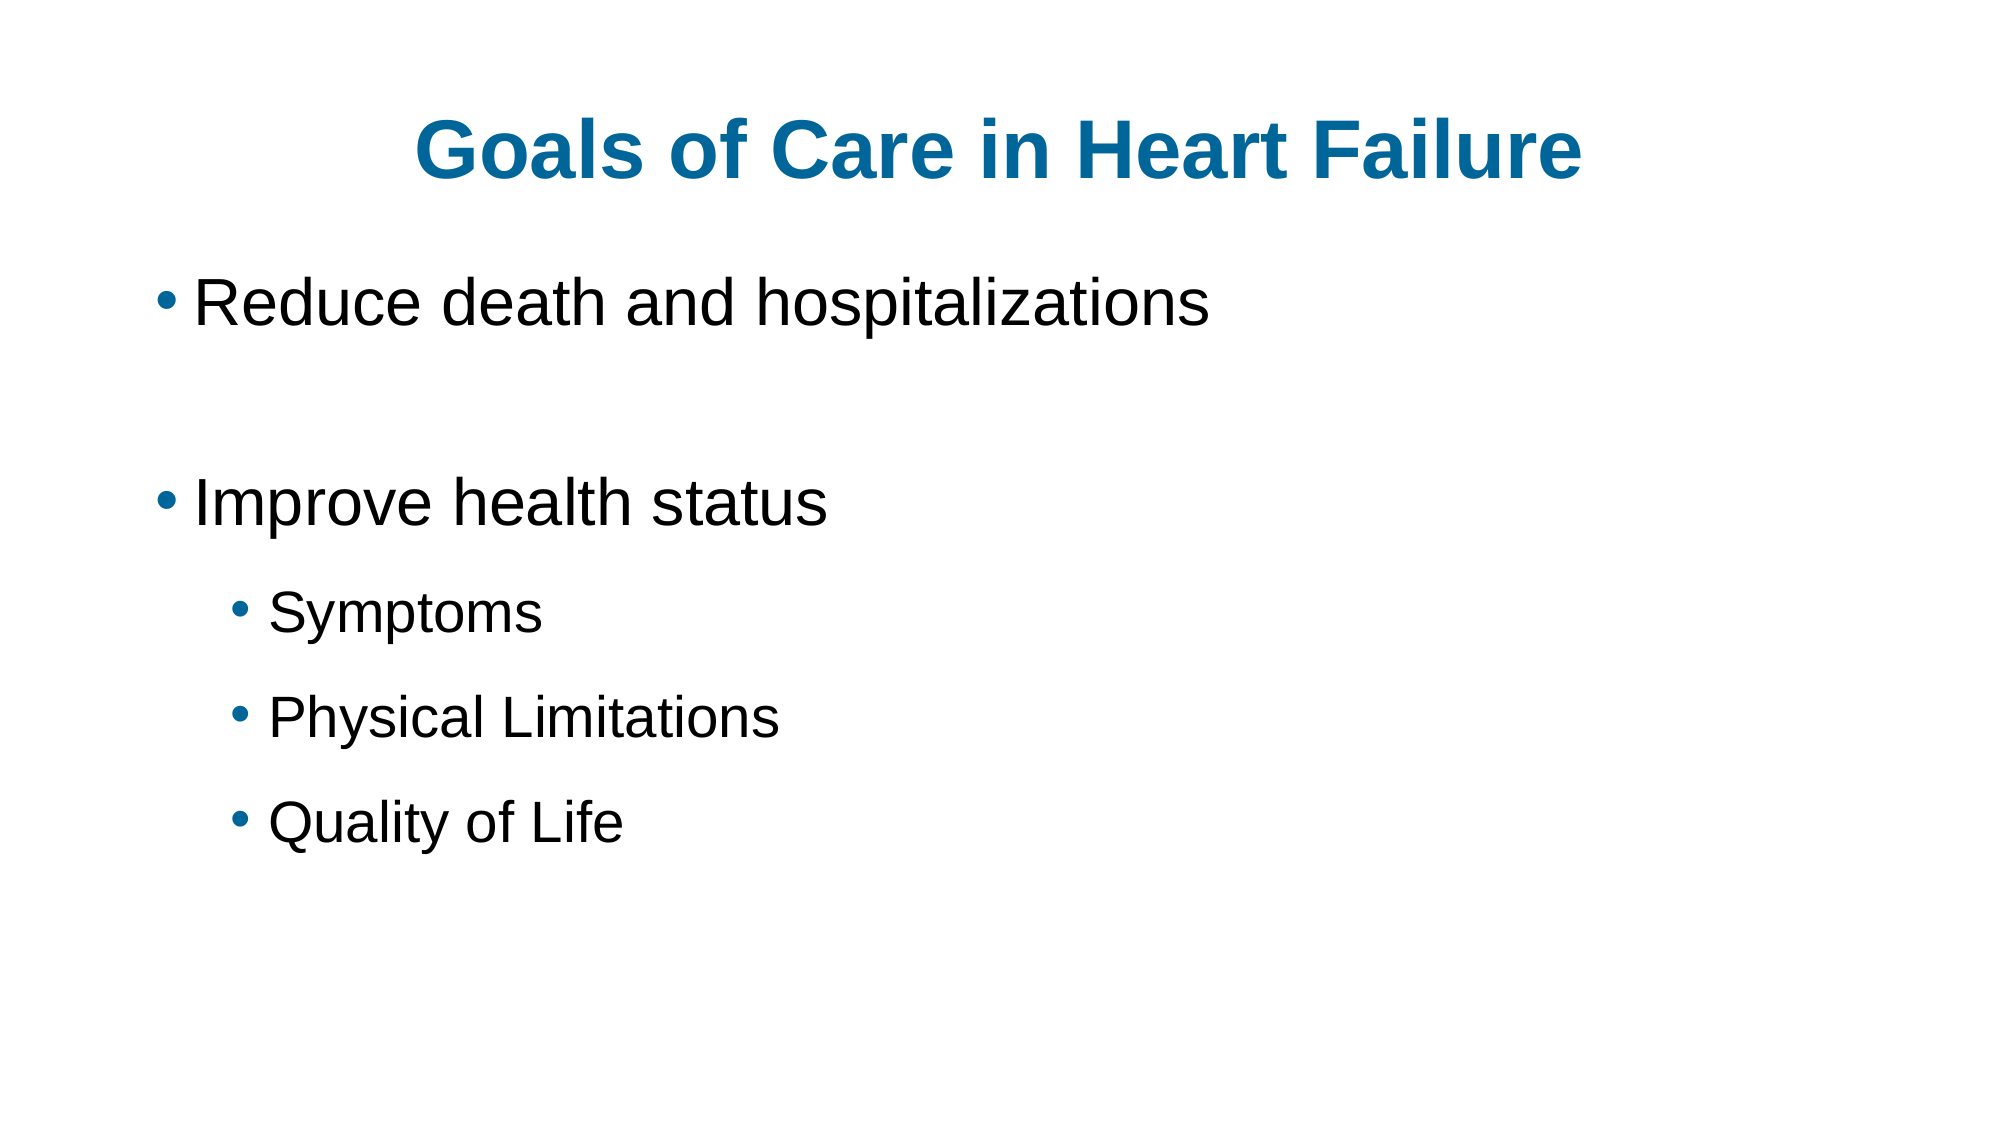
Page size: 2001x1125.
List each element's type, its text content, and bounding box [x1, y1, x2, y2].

title Goals of Care in Heart Failure [99, 52, 1900, 252]
list Reduce death and hospitalizations Improve health status Symptoms Physical Limitations Quality of Life [140, 251, 1900, 1041]
